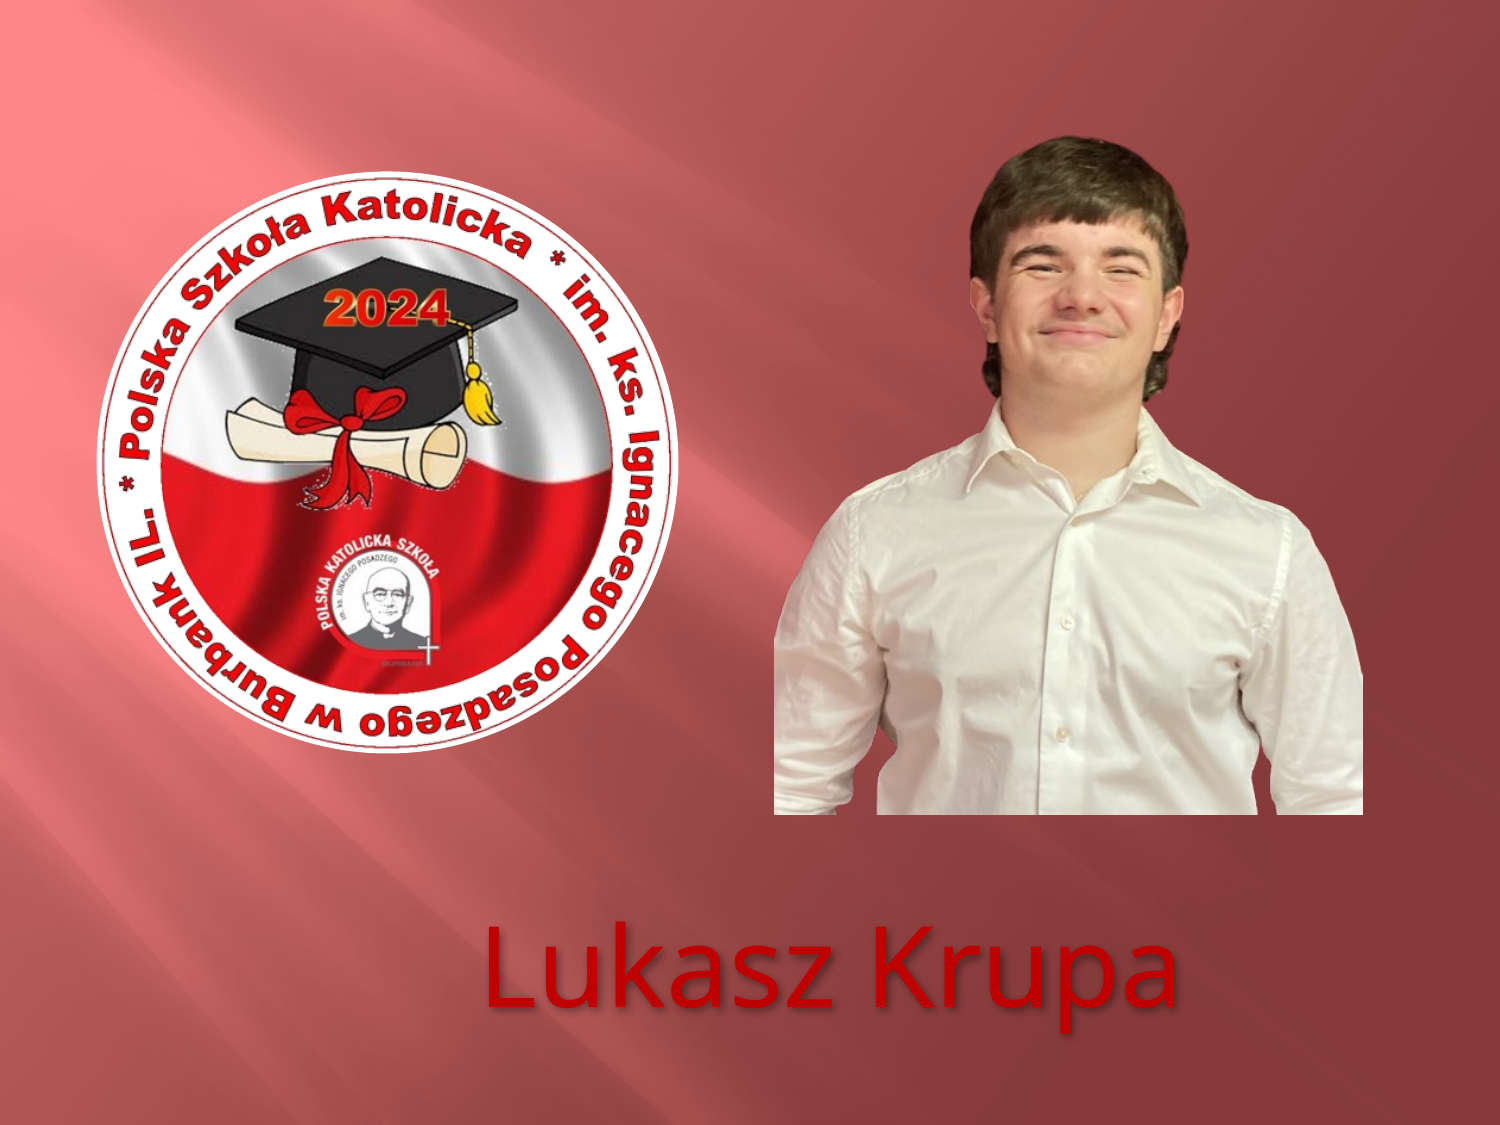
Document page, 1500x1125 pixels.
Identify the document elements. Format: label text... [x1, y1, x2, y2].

picture [774, 87, 1363, 816]
picture [87, 162, 688, 751]
text_box Lukasz Krupa [212, 887, 1450, 1038]
